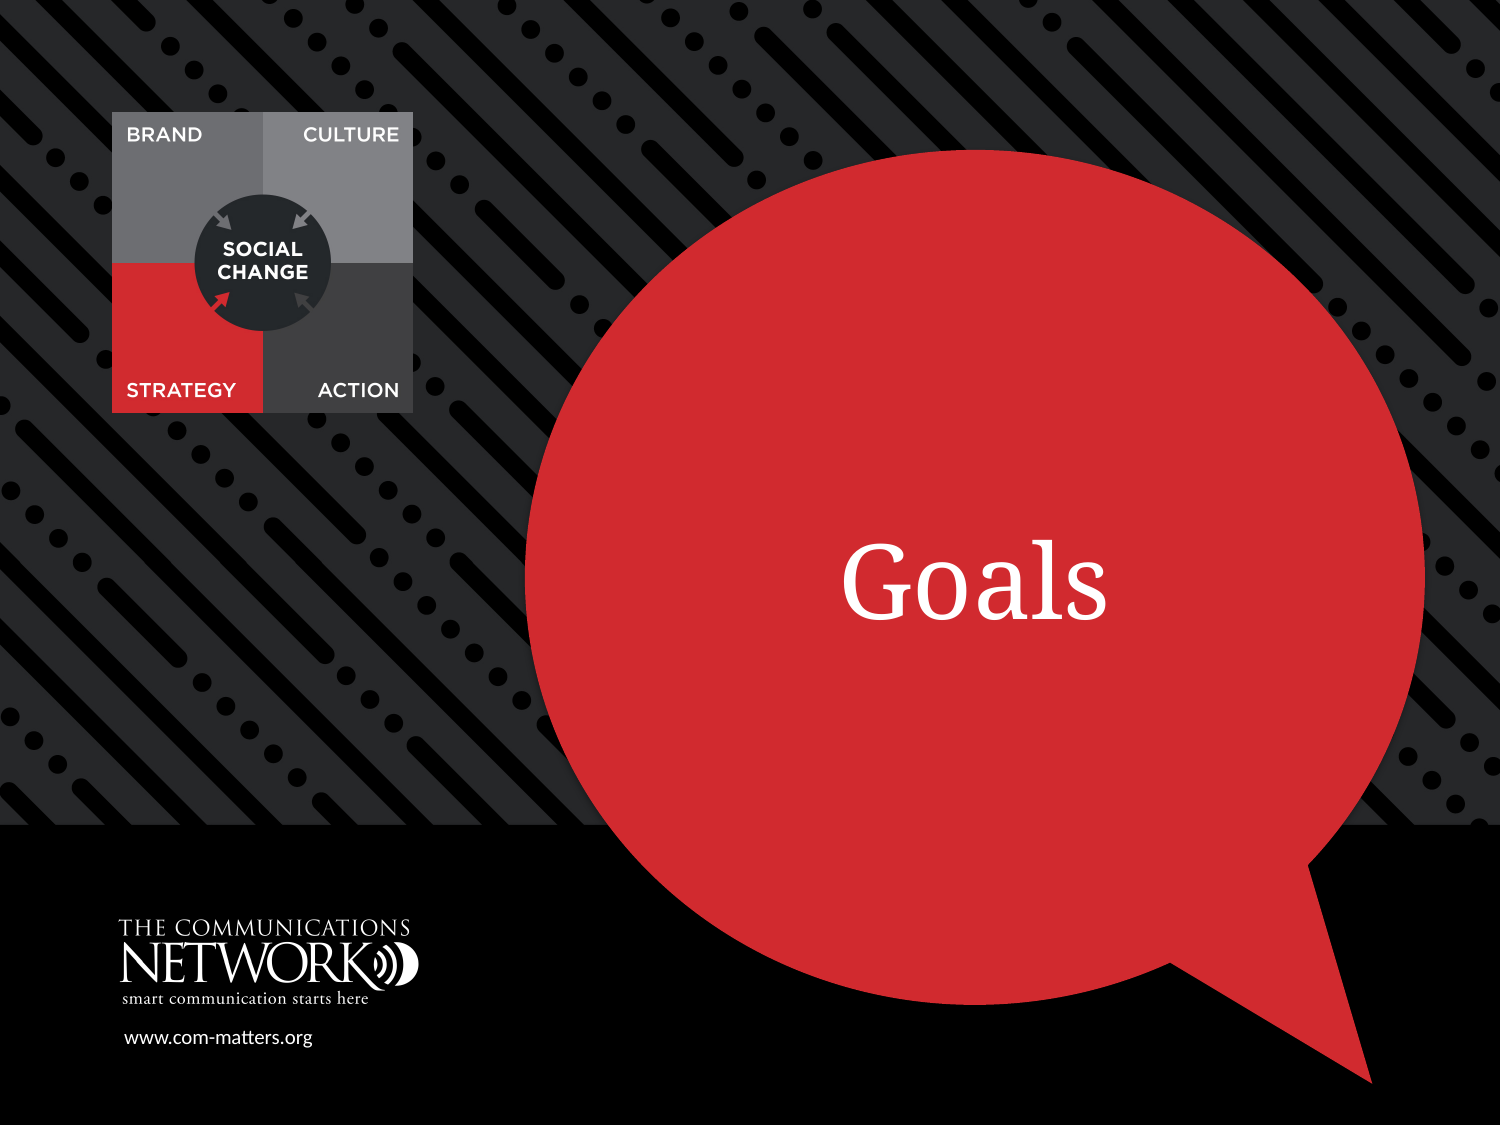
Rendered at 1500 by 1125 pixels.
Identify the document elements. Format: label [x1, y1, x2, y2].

picture [0, 0, 1500, 824]
picture [112, 911, 425, 1012]
